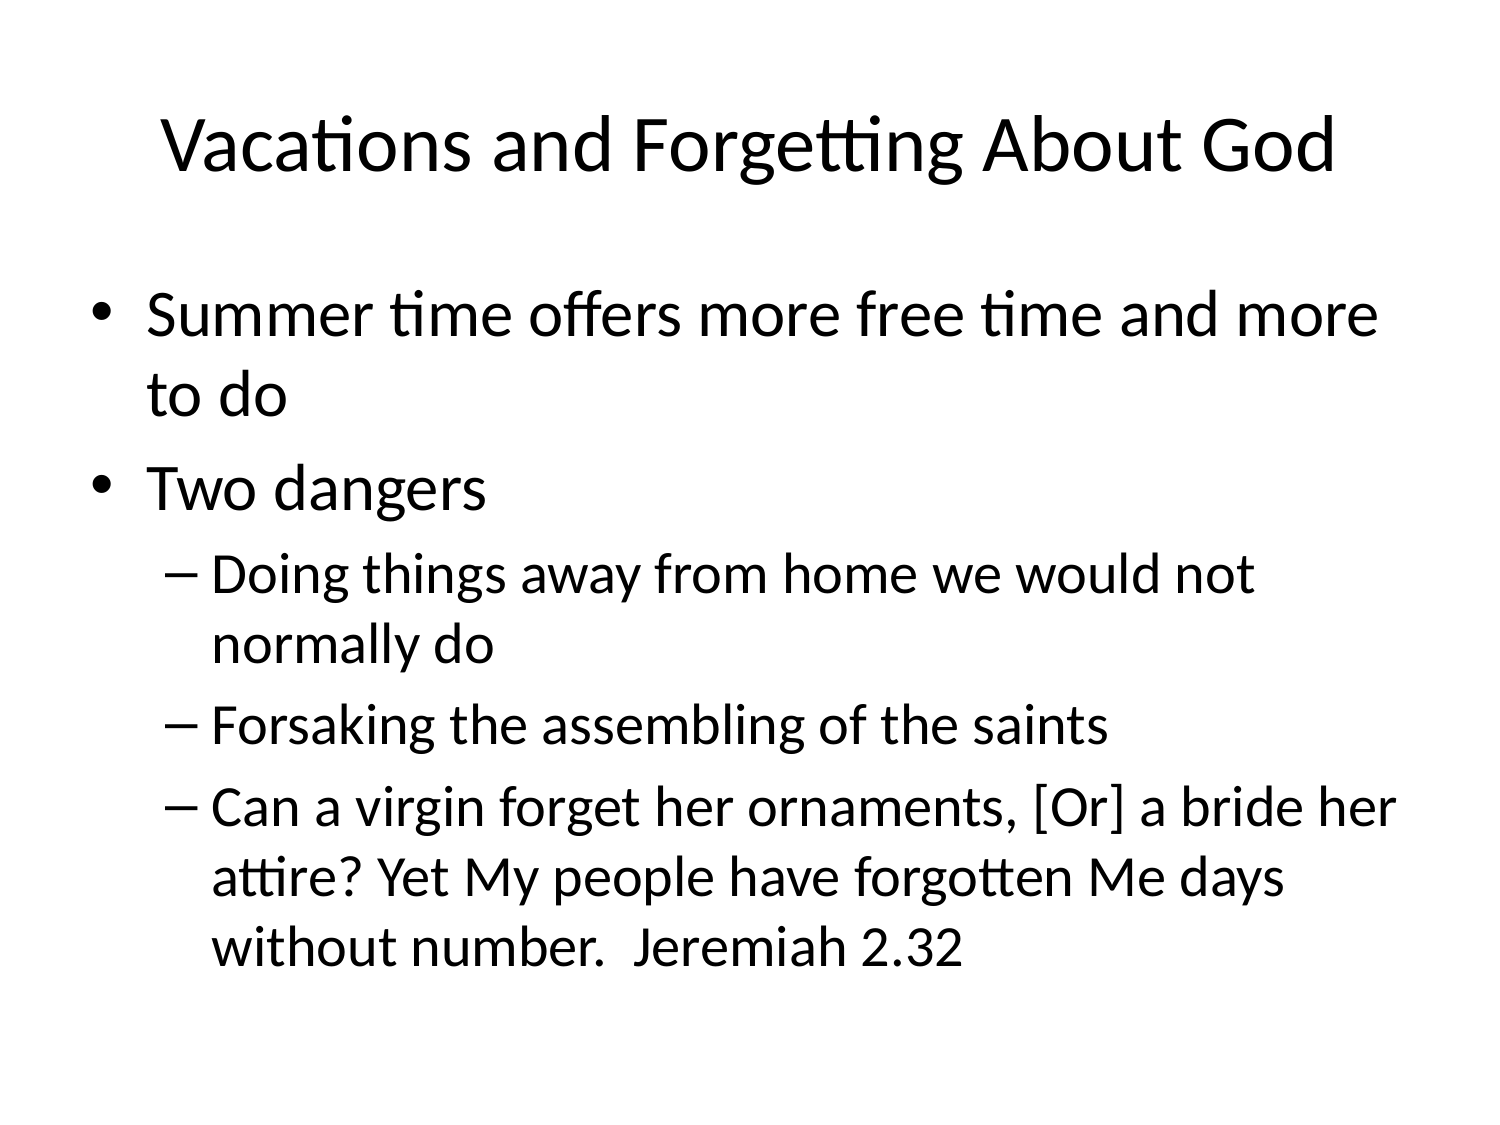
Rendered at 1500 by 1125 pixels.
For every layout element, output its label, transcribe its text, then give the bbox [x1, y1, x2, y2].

list Summer time offers more free time and more to do Two dangers Doing things away from home we would not normally do Forsaking the assembling of the saints Can a virgin forget her ornaments, [Or] a bride her attire? Yet My people have forgotten Me days without number. Jeremiah 2.32 [75, 262, 1425, 1005]
title Vacations and Forgetting About God [75, 45, 1425, 233]
